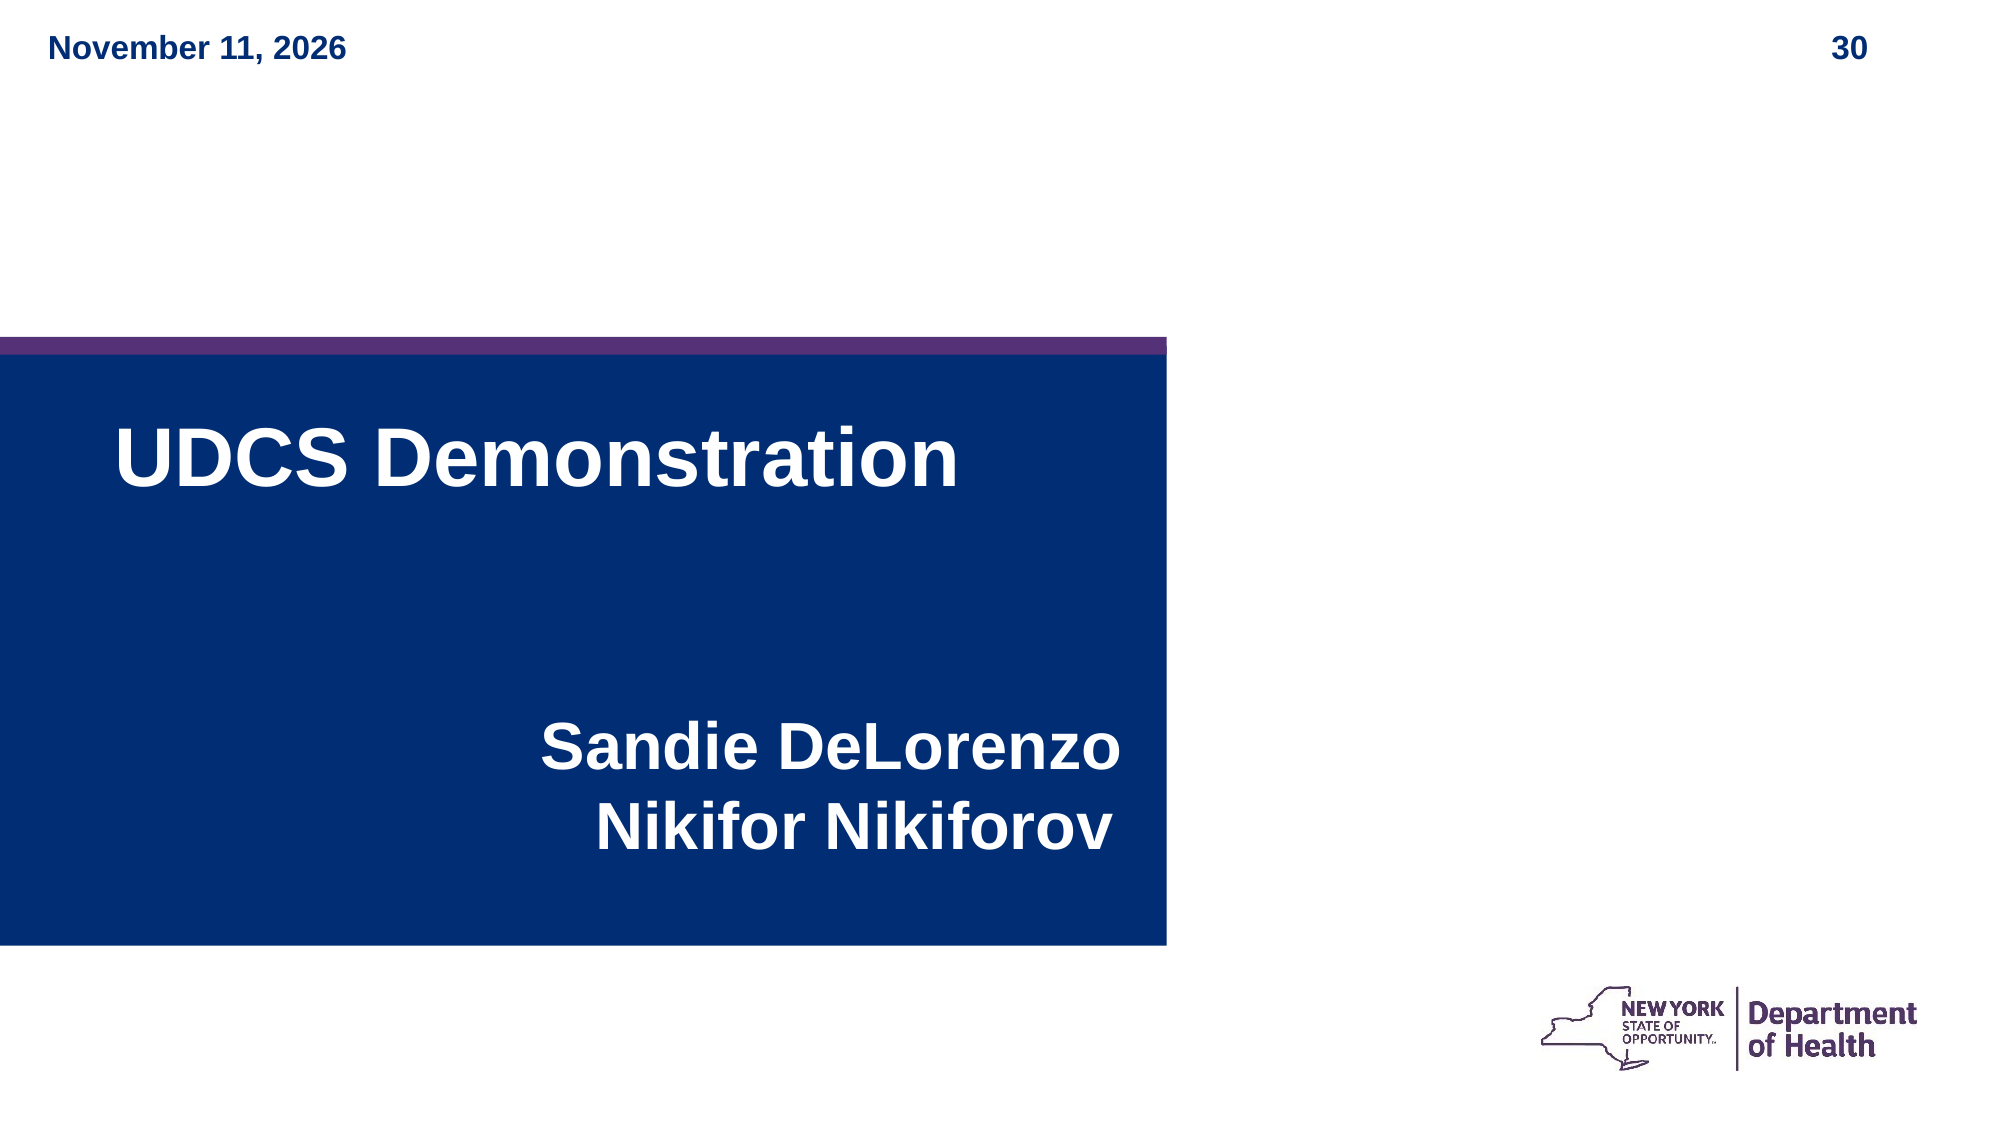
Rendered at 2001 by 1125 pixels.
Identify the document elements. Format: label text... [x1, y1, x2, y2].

text_box UDCS Demonstration Sandie DeLorenzo Nikifor Nikiforov [99, 395, 1138, 871]
picture [1541, 986, 1917, 1071]
